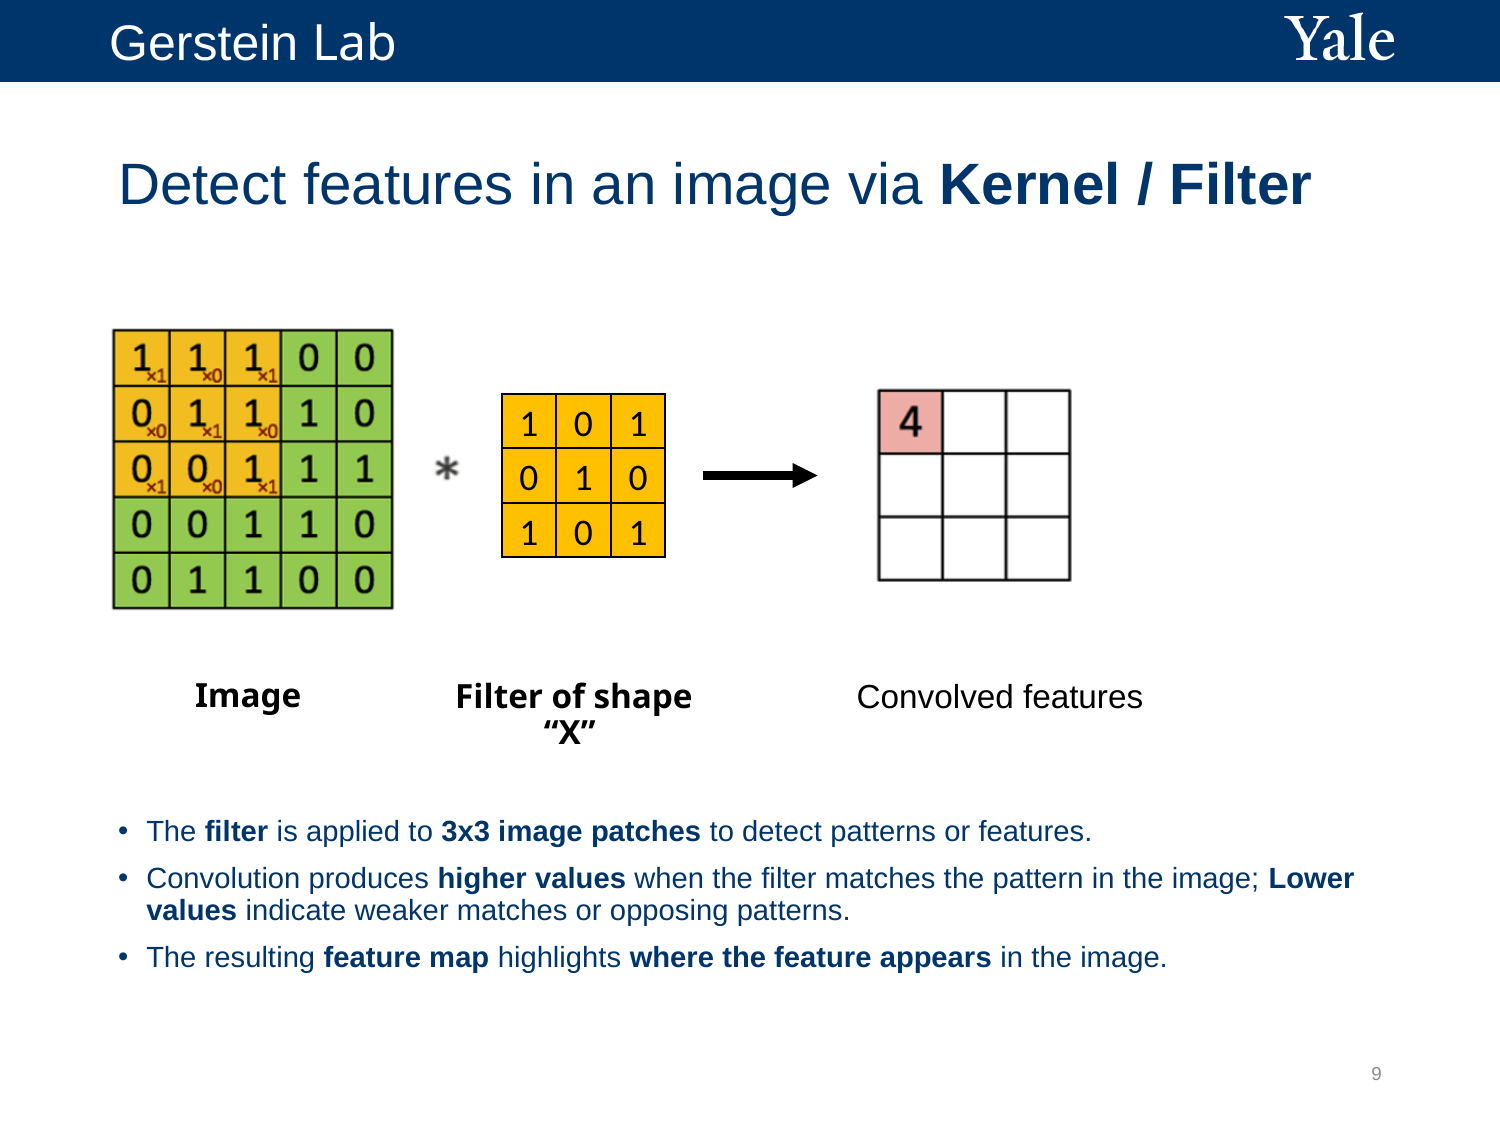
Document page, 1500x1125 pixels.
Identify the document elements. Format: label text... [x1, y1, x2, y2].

picture [1284, 0, 1397, 93]
text_box 1 [501, 502, 555, 558]
picture [103, 316, 403, 621]
text_box 0 [610, 447, 666, 502]
title Detect features in an image via Kernel / Filter [103, 103, 1397, 269]
text_box The filter is applied to 3x3 image patches to detect patterns or features. Convolution produces higher values when the filter matches the pattern in the image; Lower values indicate weaker matches or opposing patterns. The resulting feature map highlights where the feature appears in the image. [103, 808, 1397, 1043]
text_box Filter of shape “X” [417, 672, 731, 745]
text_box 1 [501, 393, 555, 447]
text_box 1 [610, 502, 666, 558]
slide_number 9 [1059, 1042, 1397, 1103]
text_box 1 [610, 393, 666, 447]
text_box Image [160, 671, 345, 744]
picture [863, 380, 1084, 596]
text_box 0 [501, 447, 555, 502]
text_box 0 [555, 502, 610, 558]
text_box 0 [555, 393, 610, 447]
text_box Convolved features [841, 672, 1170, 745]
picture [417, 436, 479, 500]
text_box 1 [555, 447, 610, 502]
